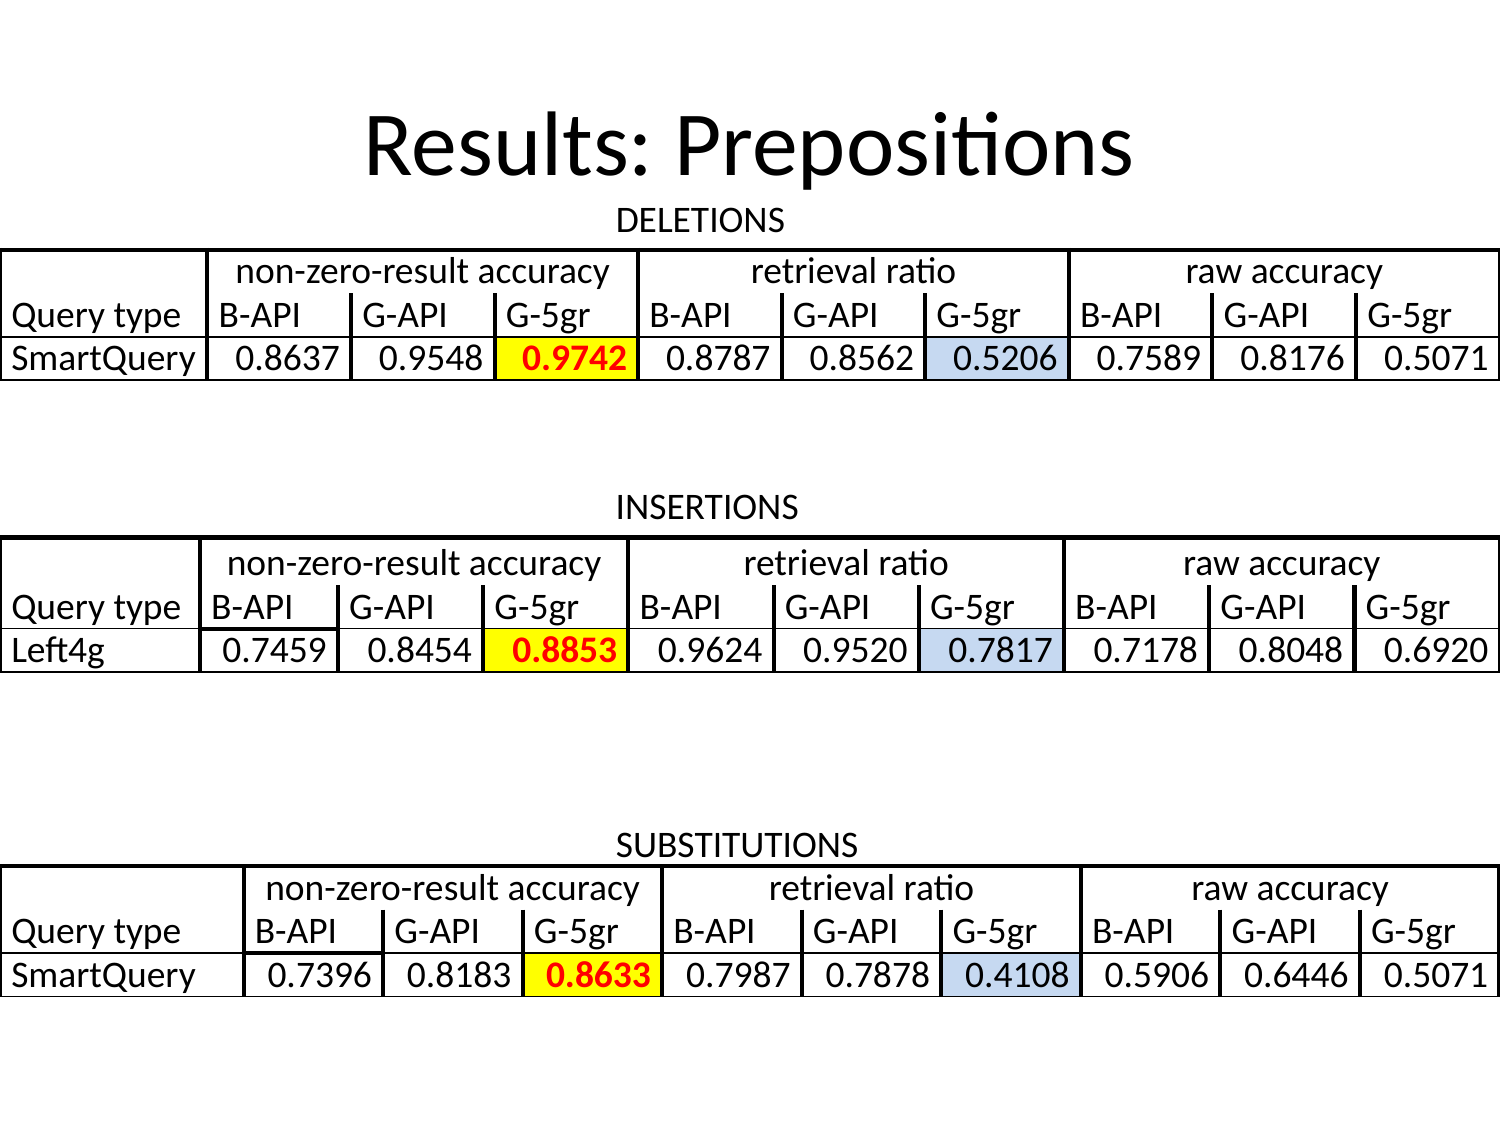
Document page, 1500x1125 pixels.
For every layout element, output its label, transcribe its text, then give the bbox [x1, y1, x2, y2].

table_cell G-5gr [927, 293, 1067, 336]
table_header retrieval ratio [630, 540, 1062, 585]
table_cell G-5gr [1362, 910, 1497, 952]
table_cell 0.6446 [1222, 954, 1358, 996]
table_cell 0.8637 [209, 338, 349, 379]
table_header Query type [2, 252, 205, 336]
table_cell G-API [1211, 585, 1352, 628]
table_cell 0.5206 [927, 338, 1067, 379]
table_cell 0.7178 [1066, 629, 1207, 671]
table_cell B-API [209, 293, 349, 336]
table_cell 0.9520 [776, 629, 917, 671]
table_cell 0.8048 [1211, 629, 1352, 671]
table_cell G-API [776, 585, 917, 628]
table_cell 0.8176 [1214, 338, 1354, 379]
table_cell G-API [1222, 910, 1358, 952]
table_cell B-API [246, 910, 381, 951]
table_cell SmartQuery [2, 954, 242, 996]
table_cell G-5gr [525, 910, 660, 952]
table_cell G-5gr [943, 910, 1079, 952]
table_cell 0.9624 [630, 629, 772, 671]
table_cell Left4g [2, 629, 198, 671]
table_header Query type [2, 868, 242, 952]
table_cell G-5gr [497, 293, 636, 336]
table_cell 0.7817 [921, 629, 1062, 671]
table_cell G-API [804, 910, 939, 952]
table_header raw accuracy [1066, 540, 1498, 585]
table_header raw accuracy [1083, 868, 1497, 910]
table_cell B-API [1083, 910, 1218, 952]
table_cell 0.8183 [385, 954, 521, 996]
table_cell 0.5906 [1083, 954, 1218, 996]
table_header non-zero-result accuracy [209, 252, 636, 293]
table_cell B-API [664, 910, 800, 952]
table_cell 0.8454 [340, 629, 481, 671]
table_cell G-API [385, 910, 521, 952]
table_header non-zero-result accuracy [246, 868, 660, 910]
table_header non-zero-result accuracy [202, 540, 626, 585]
table_cell 0.8633 [525, 954, 660, 996]
text_box INSERTIONS [600, 474, 814, 535]
table_cell G-5gr [1358, 293, 1498, 336]
table_cell G-API [353, 293, 493, 336]
table_cell SmartQuery [2, 338, 205, 379]
table_cell B-API [640, 293, 780, 336]
table_cell 0.5071 [1358, 338, 1498, 379]
table_header Query type [2, 540, 198, 628]
text_box DELETIONS [601, 187, 800, 248]
table_cell G-5gr [921, 585, 1062, 628]
table_cell 0.7878 [804, 954, 939, 996]
table_cell G-API [784, 293, 923, 336]
table_cell 0.8562 [784, 338, 923, 379]
table_cell 0.6920 [1357, 629, 1498, 671]
table_header retrieval ratio [640, 252, 1067, 293]
table_cell G-API [1214, 293, 1354, 336]
table_cell 0.7396 [246, 955, 381, 996]
table_cell 0.5071 [1362, 954, 1497, 996]
table_cell B-API [630, 585, 772, 628]
table_cell G-5gr [1357, 585, 1498, 628]
table_cell B-API [1071, 293, 1210, 336]
table_header raw accuracy [1071, 252, 1498, 293]
text_box SUBSTITUTIONS [601, 812, 874, 873]
table_cell B-API [1066, 585, 1207, 628]
table_cell 0.7987 [664, 954, 800, 996]
table_cell 0.9548 [353, 338, 493, 379]
table_cell 0.9742 [497, 338, 636, 379]
table_cell 0.7459 [202, 631, 336, 671]
title Results: Prepositions [75, 45, 1425, 233]
table_cell 0.4108 [943, 954, 1079, 996]
table_cell 0.8853 [485, 629, 626, 671]
table_cell G-5gr [485, 585, 626, 628]
table_cell B-API [202, 585, 336, 627]
table_cell G-API [340, 585, 481, 628]
table_cell 0.8787 [640, 338, 780, 379]
table_cell 0.7589 [1071, 338, 1210, 379]
table_header retrieval ratio [664, 868, 1079, 910]
